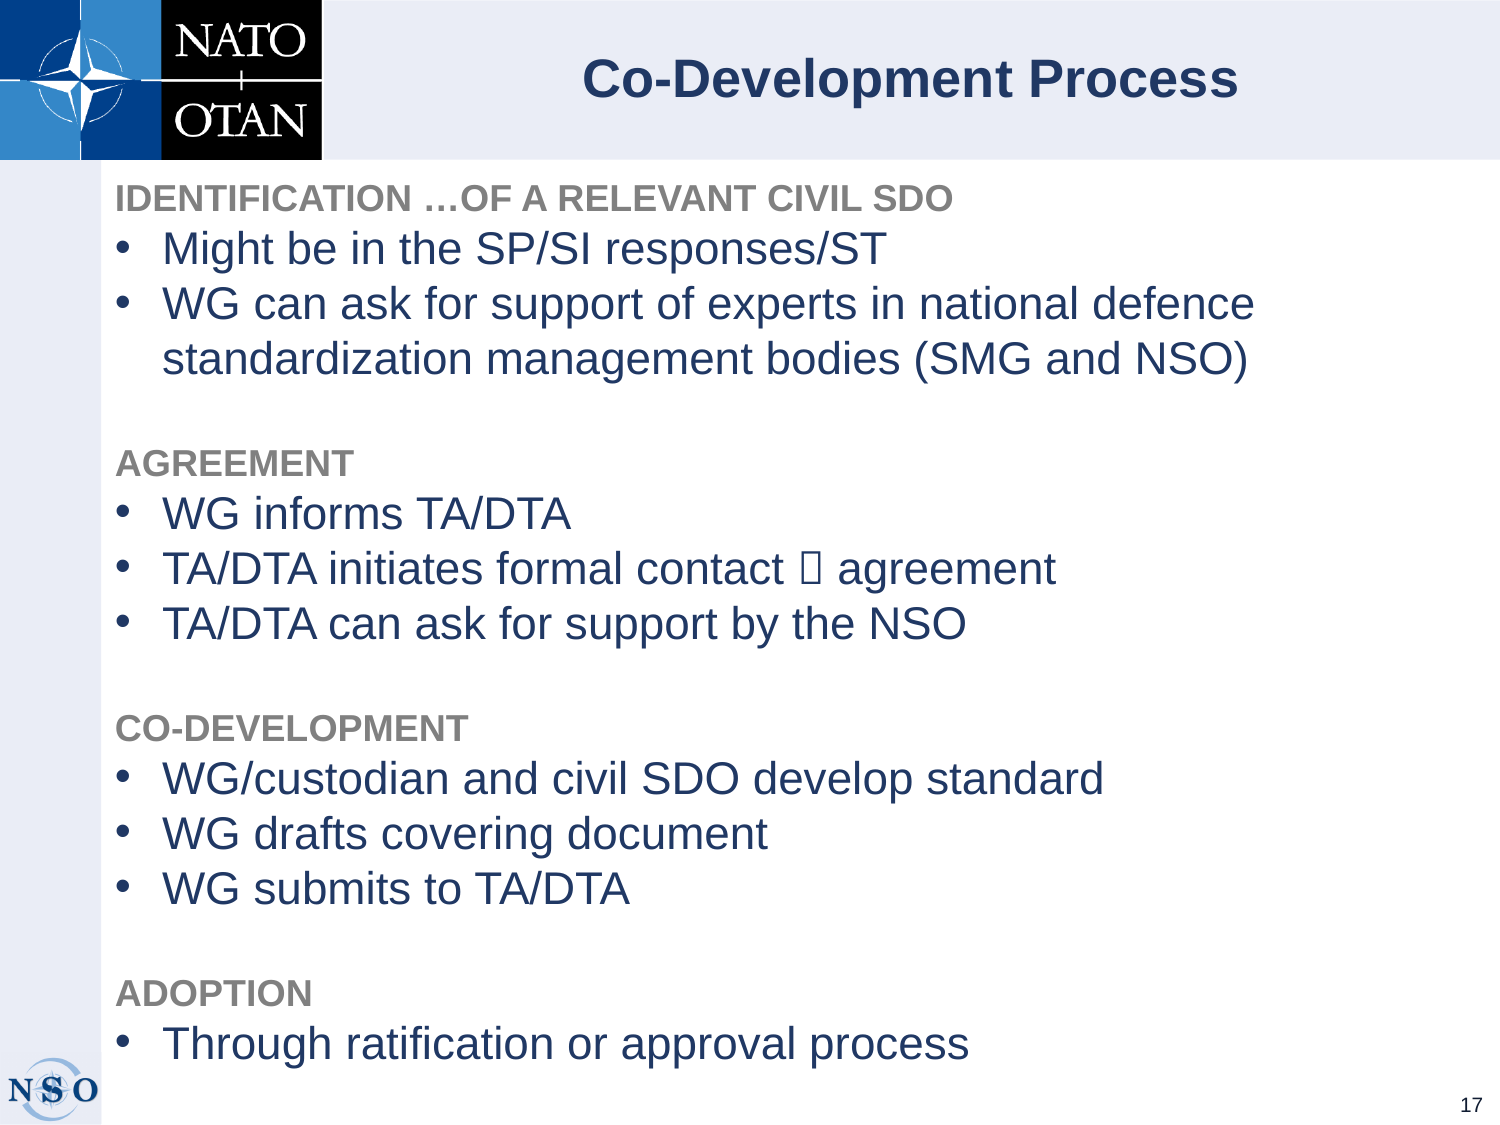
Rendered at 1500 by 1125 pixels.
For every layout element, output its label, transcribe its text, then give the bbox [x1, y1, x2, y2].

slide_number 17 [1160, 1064, 1499, 1124]
picture [1, 1052, 102, 1124]
text_box Co-Development Process [322, 0, 1500, 160]
text_box IDENTIFICATION …OF A RELEVANT CIVIL SDO Might be in the SP/SI responses/ST WG can ask for support of experts in national defence standardization management bodies (SMG and NSO) AGREEMENT WG informs TA/DTA TA/DTA initiates formal contact  agreement TA/DTA can ask for support by the NSO CO-DEVELOPMENT WG/custodian and civil SDO develop standard WG drafts covering document WG submits to TA/DTA ADOPTION Through ratification or approval process [100, 159, 1500, 1083]
picture [0, 0, 322, 160]
